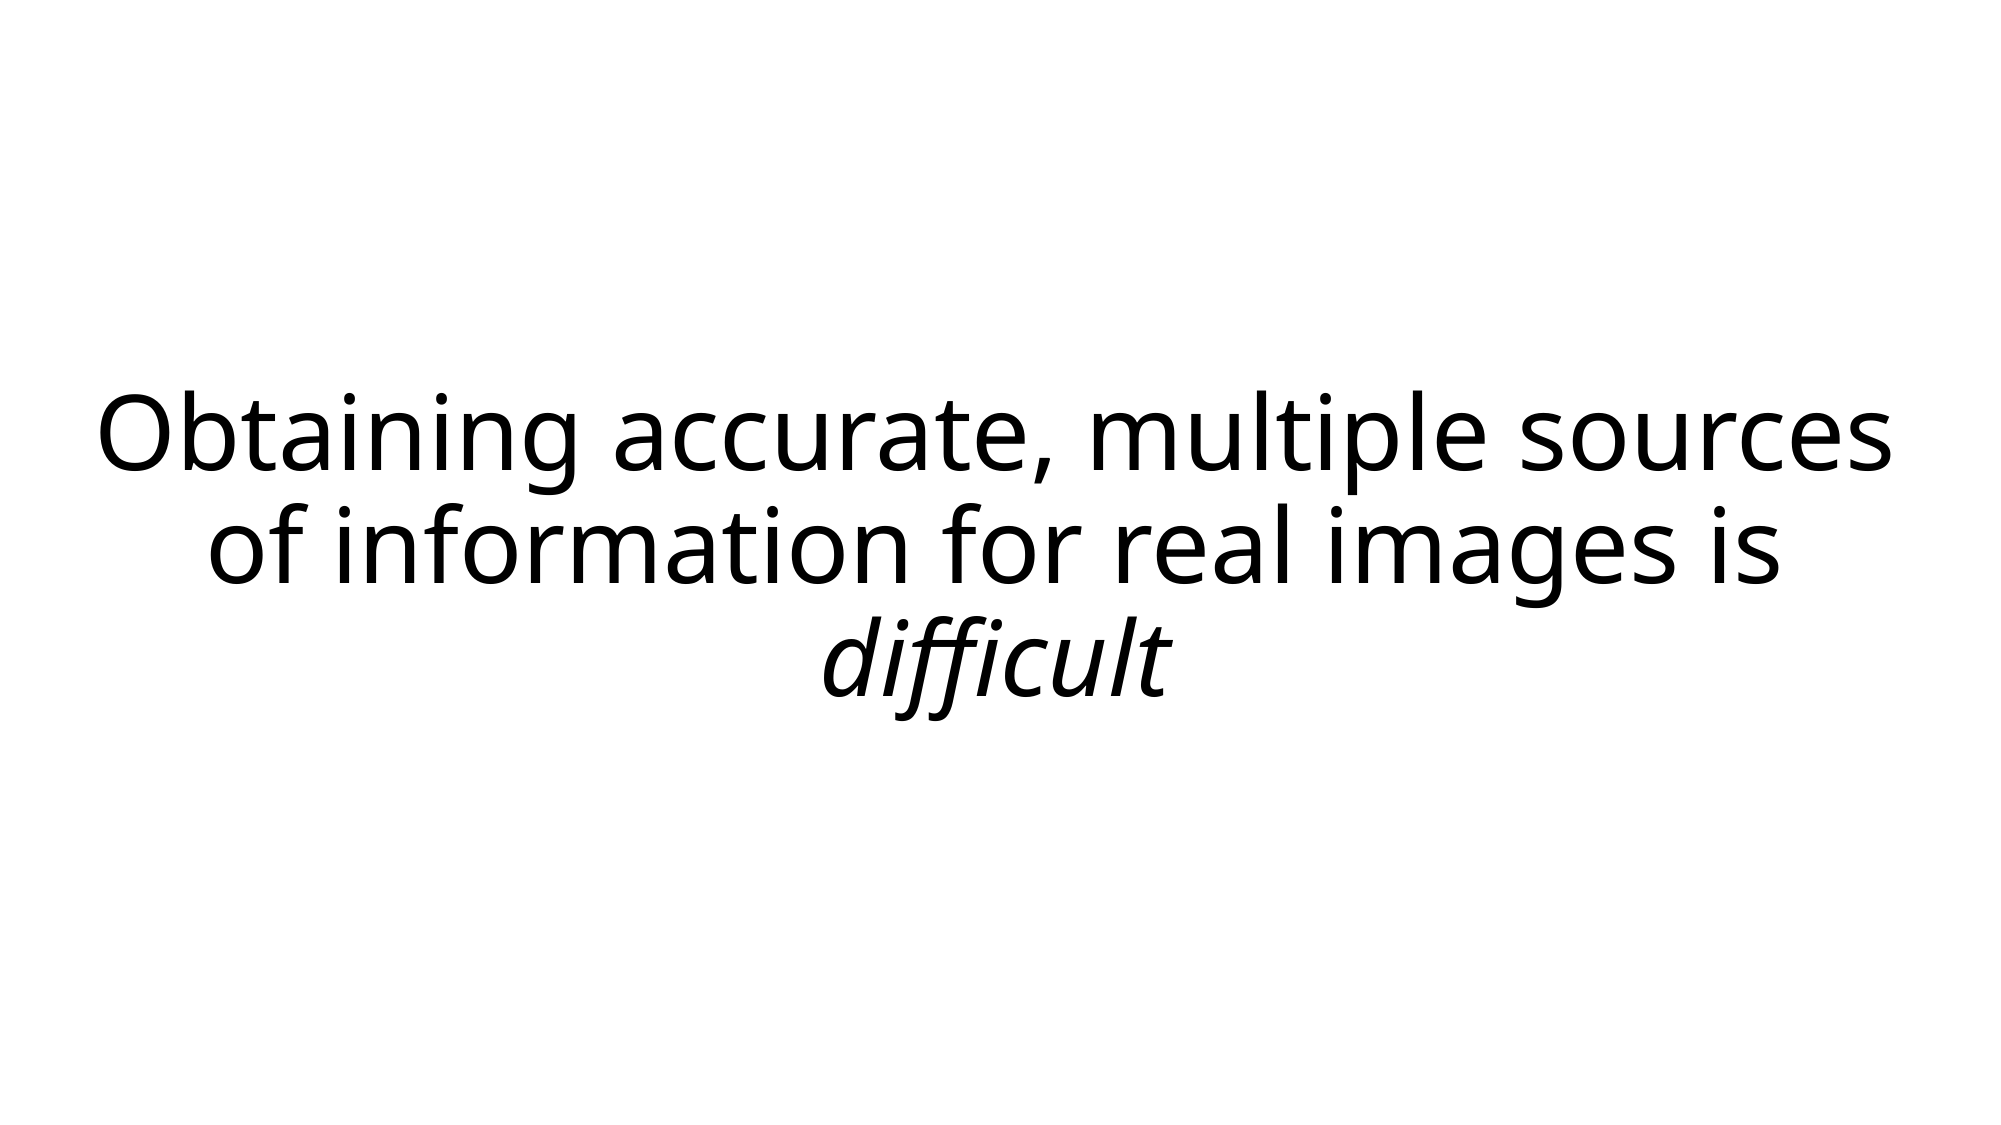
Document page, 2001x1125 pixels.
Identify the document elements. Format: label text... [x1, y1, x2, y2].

title Obtaining accurate, multiple sources of information for real images is difficult [62, 375, 1928, 725]
